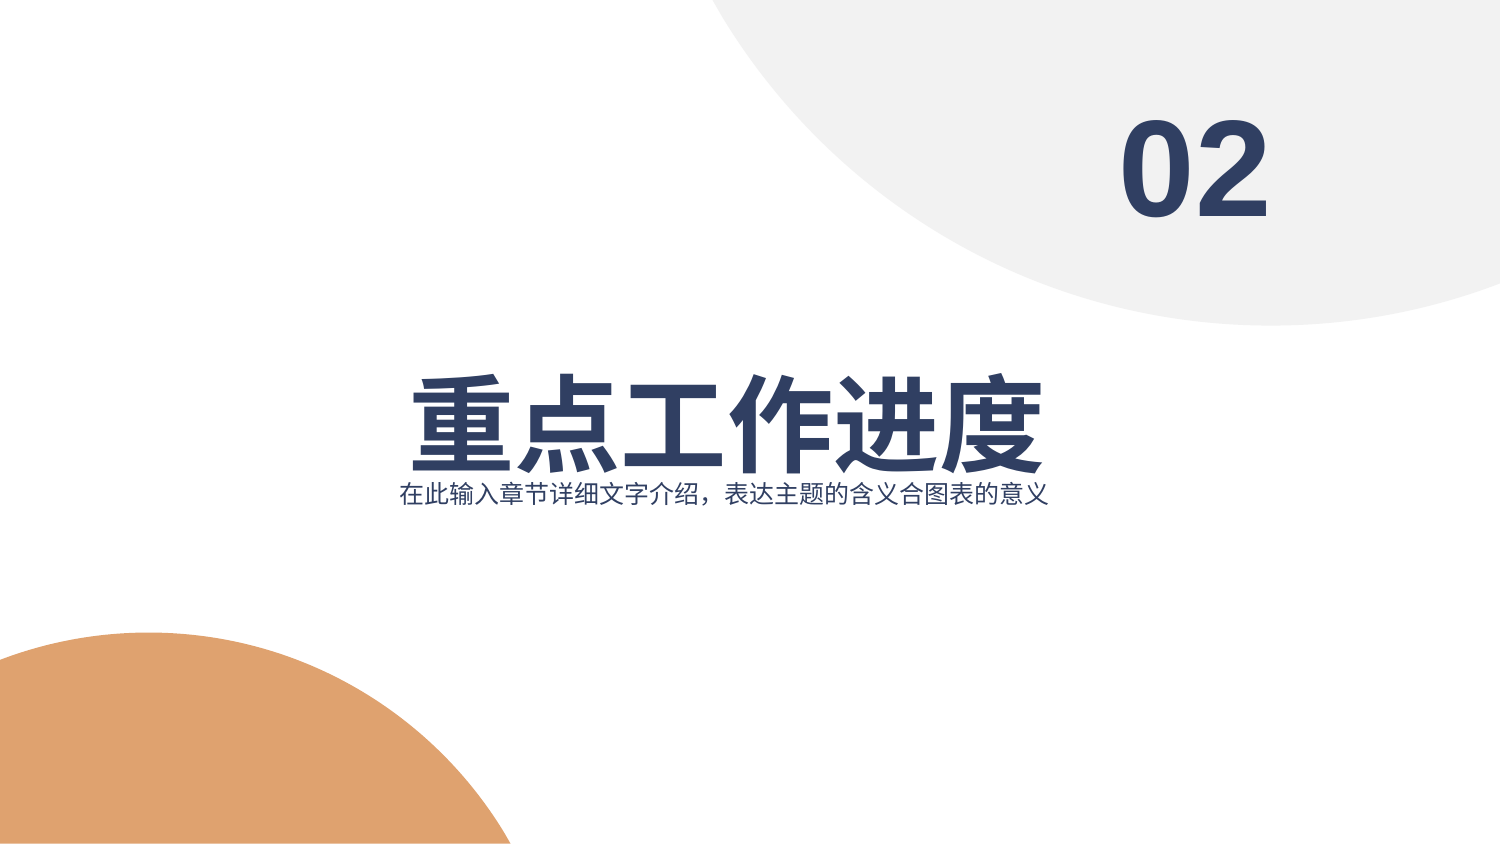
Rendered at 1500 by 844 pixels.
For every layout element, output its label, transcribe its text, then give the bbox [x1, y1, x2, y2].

text_box 02 [1103, 71, 1287, 252]
text_box 在此输入章节详细文字介绍，表达主题的含义合图表的意义 [399, 479, 1193, 510]
text_box 重点工作进度 [399, 354, 1213, 490]
text_box [711, 0, 1500, 327]
text_box [0, 631, 512, 844]
